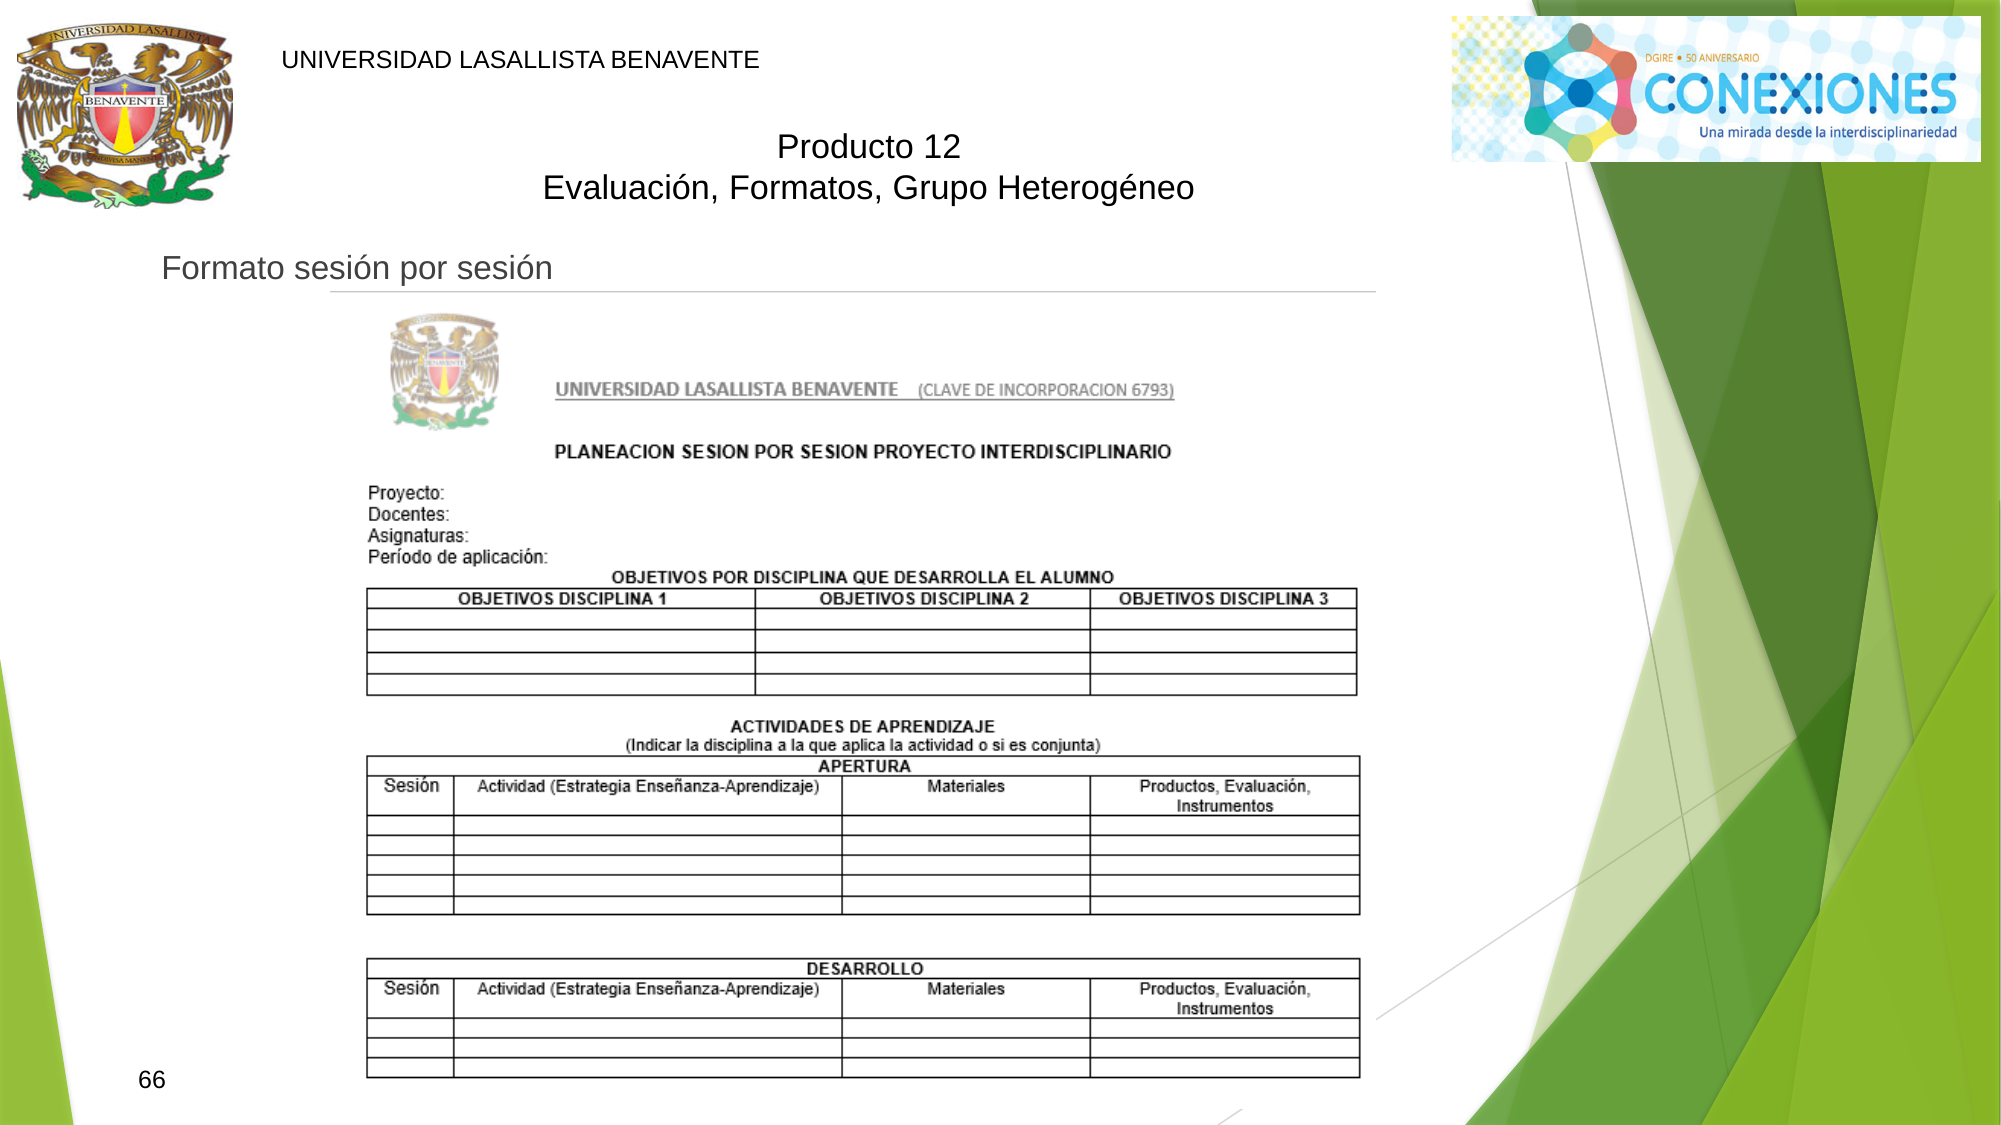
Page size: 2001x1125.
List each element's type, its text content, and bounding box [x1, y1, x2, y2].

text_box UNIVERSIDAD LASALLISTA BENAVENTE [266, 35, 1017, 81]
picture [1450, 15, 1982, 163]
picture [16, 17, 234, 209]
text_box Producto 12 Evaluación, Formatos, Grupo Heterogéneo [287, 116, 1451, 215]
picture [329, 290, 1376, 1109]
list Formato sesión por sesión [146, 238, 1642, 875]
text_box 66 [69, 1048, 182, 1109]
